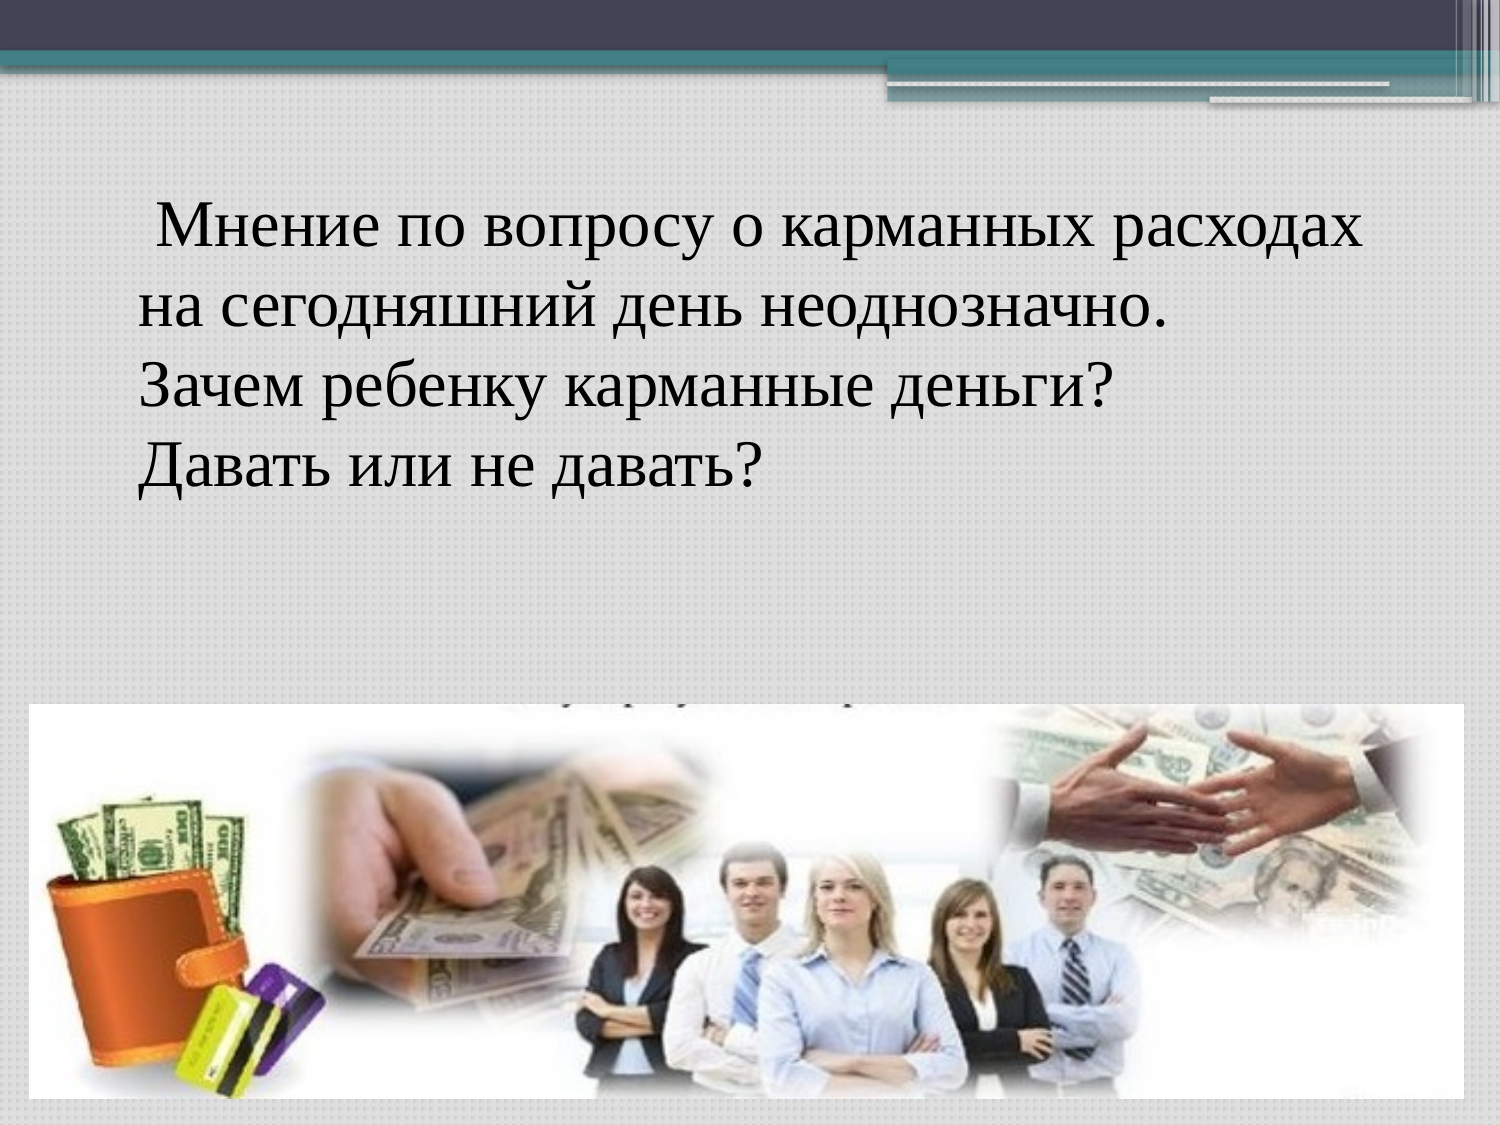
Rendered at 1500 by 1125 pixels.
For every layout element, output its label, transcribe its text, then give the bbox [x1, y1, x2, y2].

text_box Мнение по вопросу о карманных расходах на сегодняшний день неоднозначно. Зачем ребенку карманные деньги? Давать или не давать? [123, 172, 1388, 508]
picture [29, 703, 1464, 1099]
